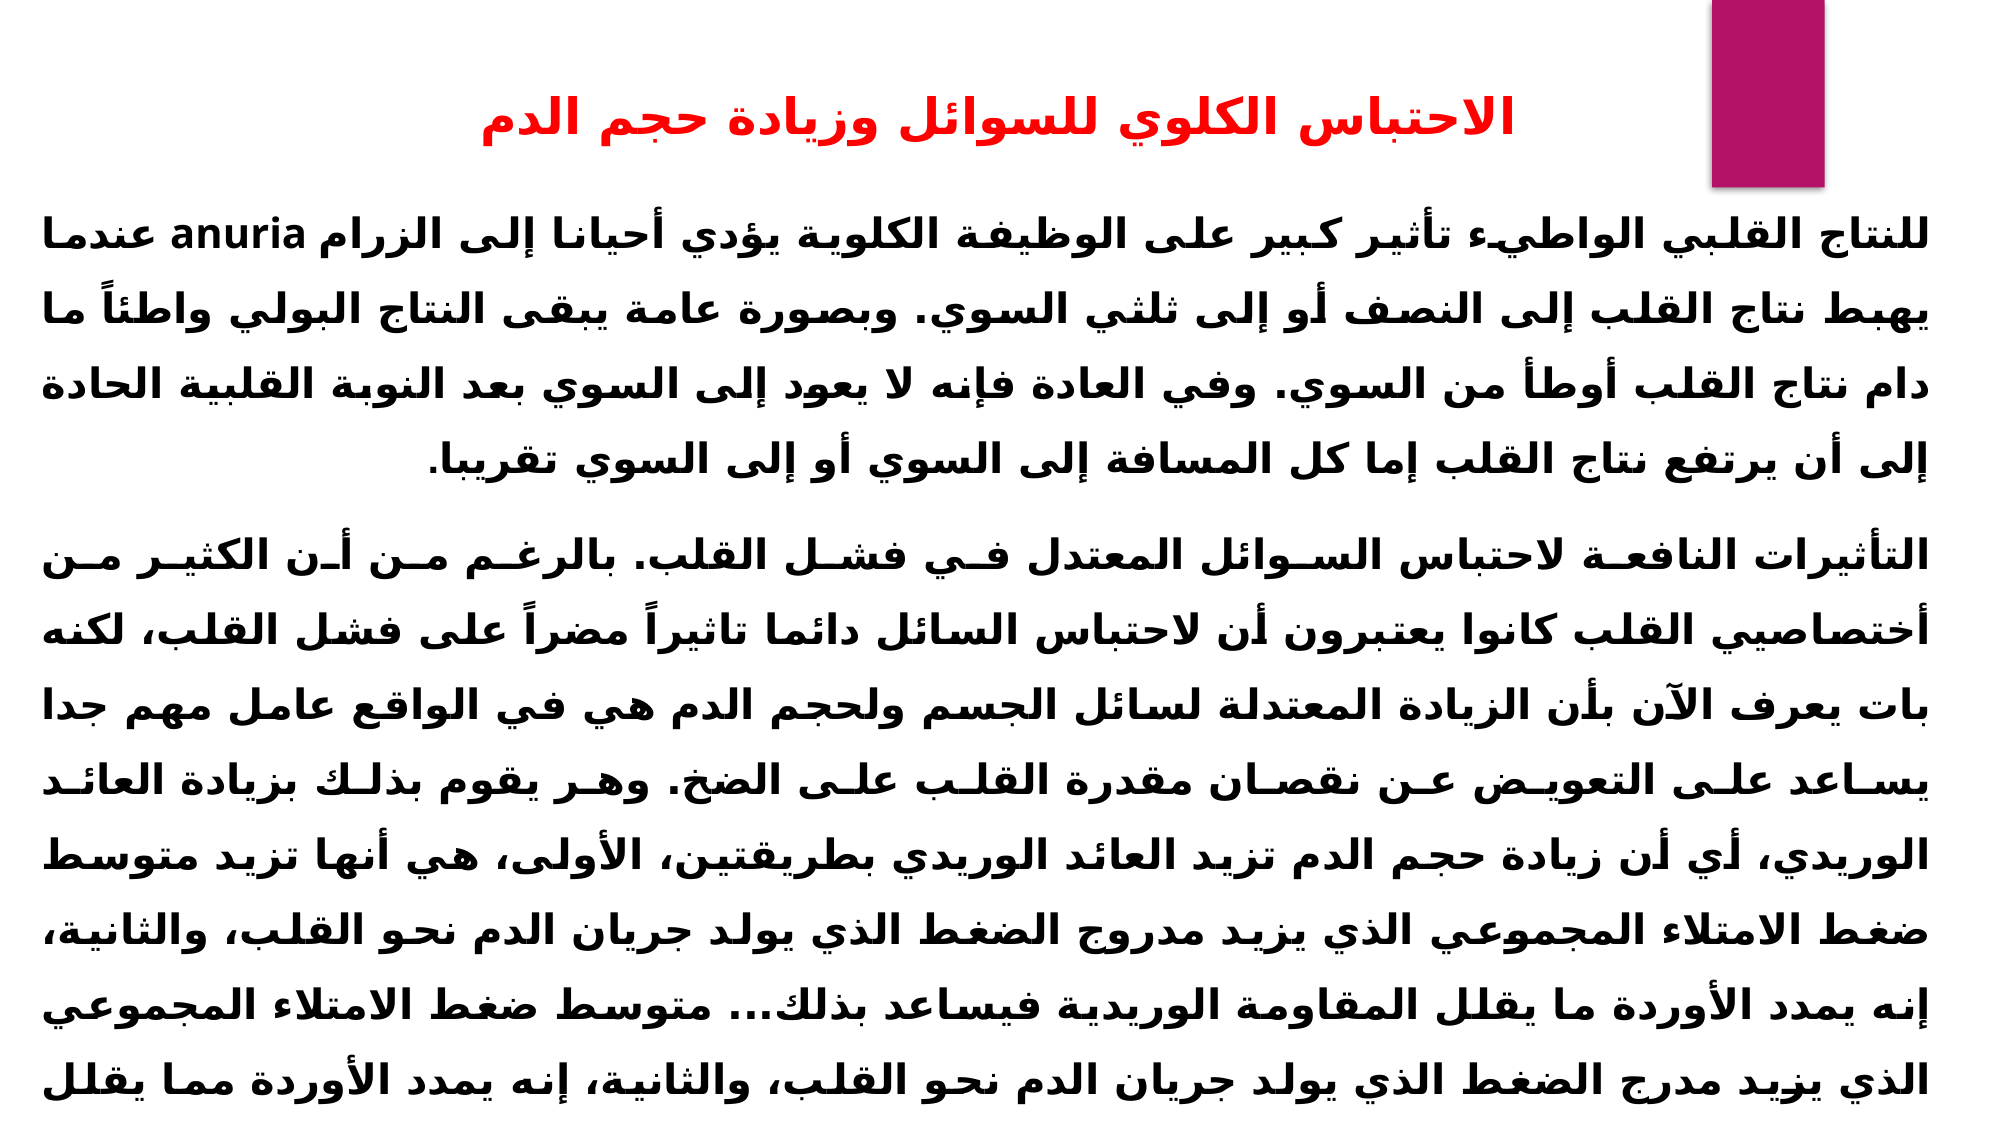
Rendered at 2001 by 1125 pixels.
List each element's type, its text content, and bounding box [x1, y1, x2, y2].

text_box الاحتباس الكلوي للسوائل وزيادة حجم الدم [465, 46, 1532, 152]
text_box للنتاج القلبي الواطيء تأثير كبير على الوظيفة الكلوية يؤدي أحيانا إلى الزرام anuria عندما يهبط نتاج القلب إلى النصف أو إلى ثلثي السوي. وبصورة عامة يبقى النتاج البولي واطئاً ما دام نتاج القلب أوطأ من السوي. وفي العادة فإنه لا يعود إلى السوي بعد النوبة القلبية الحادة إلى أن يرتفع نتاج القلب إما كل المسافة إلى السوي أو إلى السوي تقريبا. التأثيرات النافعة لاحتباس السوائل المعتدل في فشل القلب. بالرغم من أن الكثير من أختصاصيي القلب كانوا يعتبرون أن لاحتباس السائل دائما تاثیراً مضراً على فشل القلب، لكنه بات يعرف الآن بأن الزيادة المعتدلة لسائل الجسم ولحجم الدم هي في الواقع عامل مهم جدا يساعد على التعويض عن نقصان مقدرة القلب على الضخ. وهر يقوم بذلك بزيادة العائد الوريدي، أي أن زيادة حجم الدم تزيد العائد الوريدي بطريقتين، الأولى، هي أنها تزيد متوسط ضغط الامتلاء المجموعي الذي يزيد مدروج الضغط الذي يولد جريان الدم نحو القلب، والثانية، إنه يمدد الأوردة ما يقلل المقاومة الوريدية فيساعد بذلك... متوسط ضغط الامتلاء المجموعي الذي يزيد مدرج الضغط الذي يولد جريان الدم نحو القلب، والثانية، إنه يمدد الأوردة مما يقلل المقاومة الوريدية فيساعد بذلك تسهيل جريان الدم إلى القلب. أما إذا كان القلب متضرراً لدرجة كبيرة فيمكن أن تعوض هذه الزيادة في العائد الوريدي عن نقص مقدرة القلب على الضخ بصورة كاملة وفي الحقيقة إلى درجة بحيث إنذا كانت مقدرة القلب على الضخ فهد نقصت إلى درجة واطئة حتى 40-50% من السري فغالبا ما تتمكن زيادة العائد الوردي من تولید نتاج قلبي سوي تماماً [26, 174, 1946, 1125]
